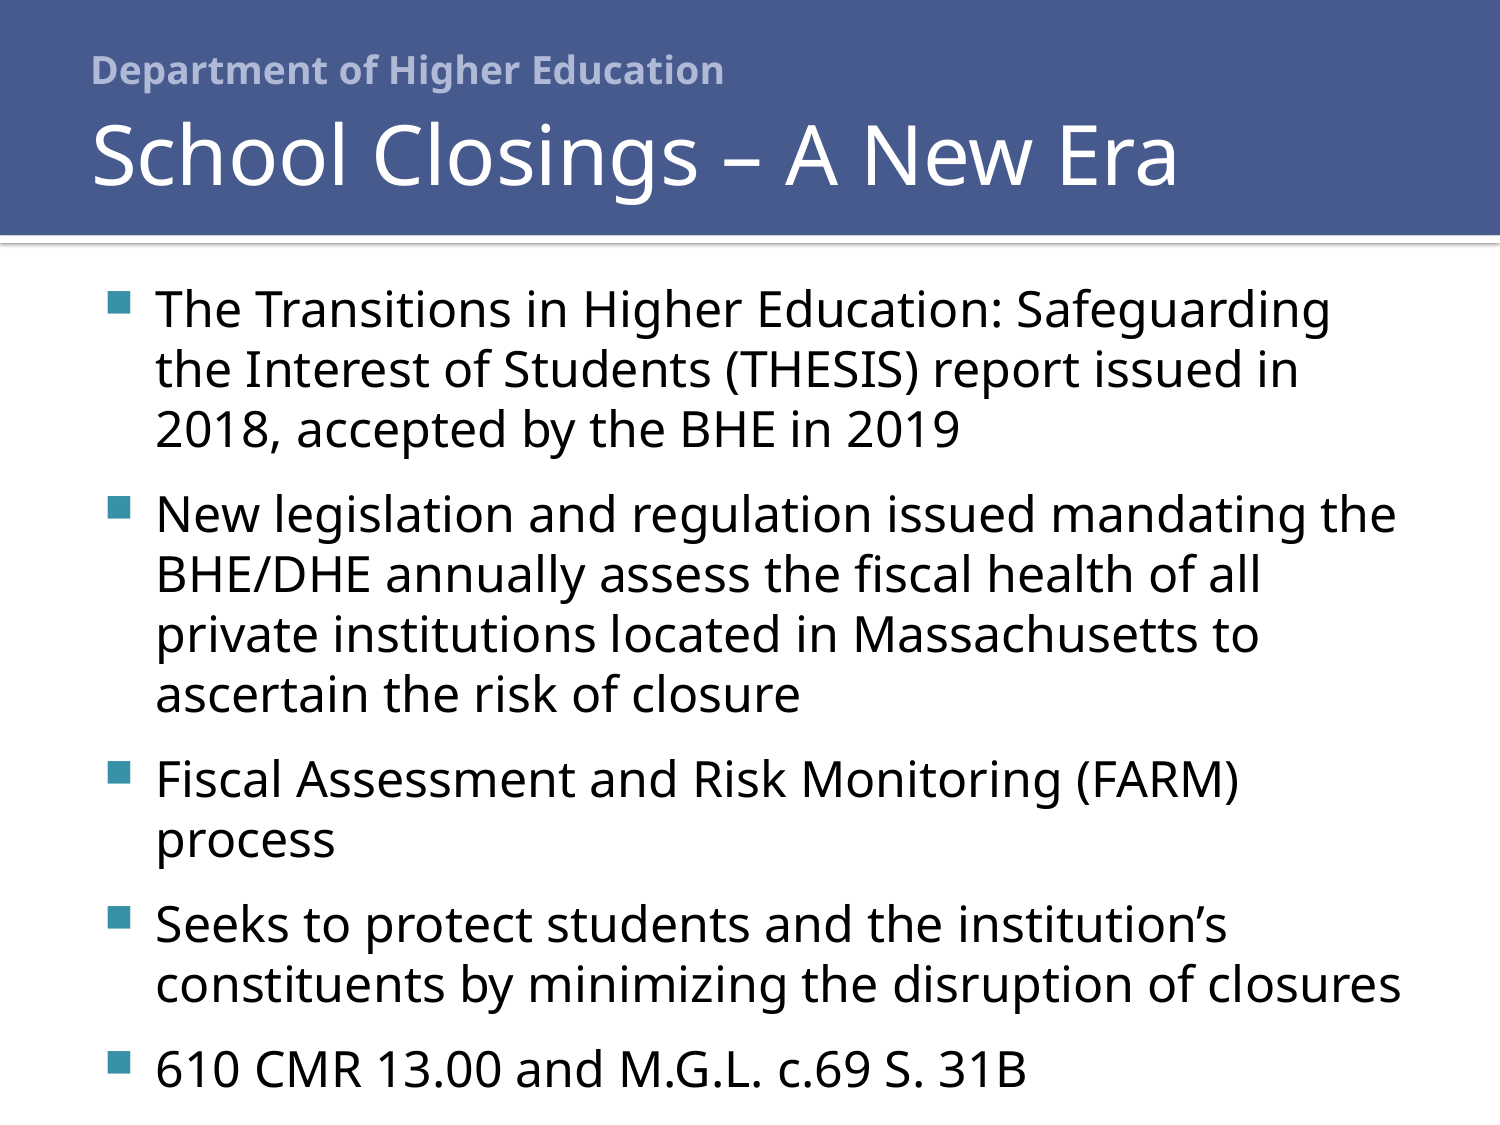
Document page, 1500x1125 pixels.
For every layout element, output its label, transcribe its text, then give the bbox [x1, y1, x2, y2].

list The Transitions in Higher Education: Safeguarding the Interest of Students (THESIS) report issued in 2018, accepted by the BHE in 2019 New legislation and regulation issued mandating the BHE/DHE annually assess the fiscal health of all private institutions located in Massachusetts to ascertain the risk of closure Fiscal Assessment and Risk Monitoring (FARM) process Seeks to protect students and the institution’s constituents by minimizing the disruption of closures 610 CMR 13.00 and M.G.L. c.69 S. 31B [75, 262, 1425, 1022]
title Department of Higher Education [75, 38, 1200, 87]
list School Closings – A New Era [62, 87, 1400, 213]
